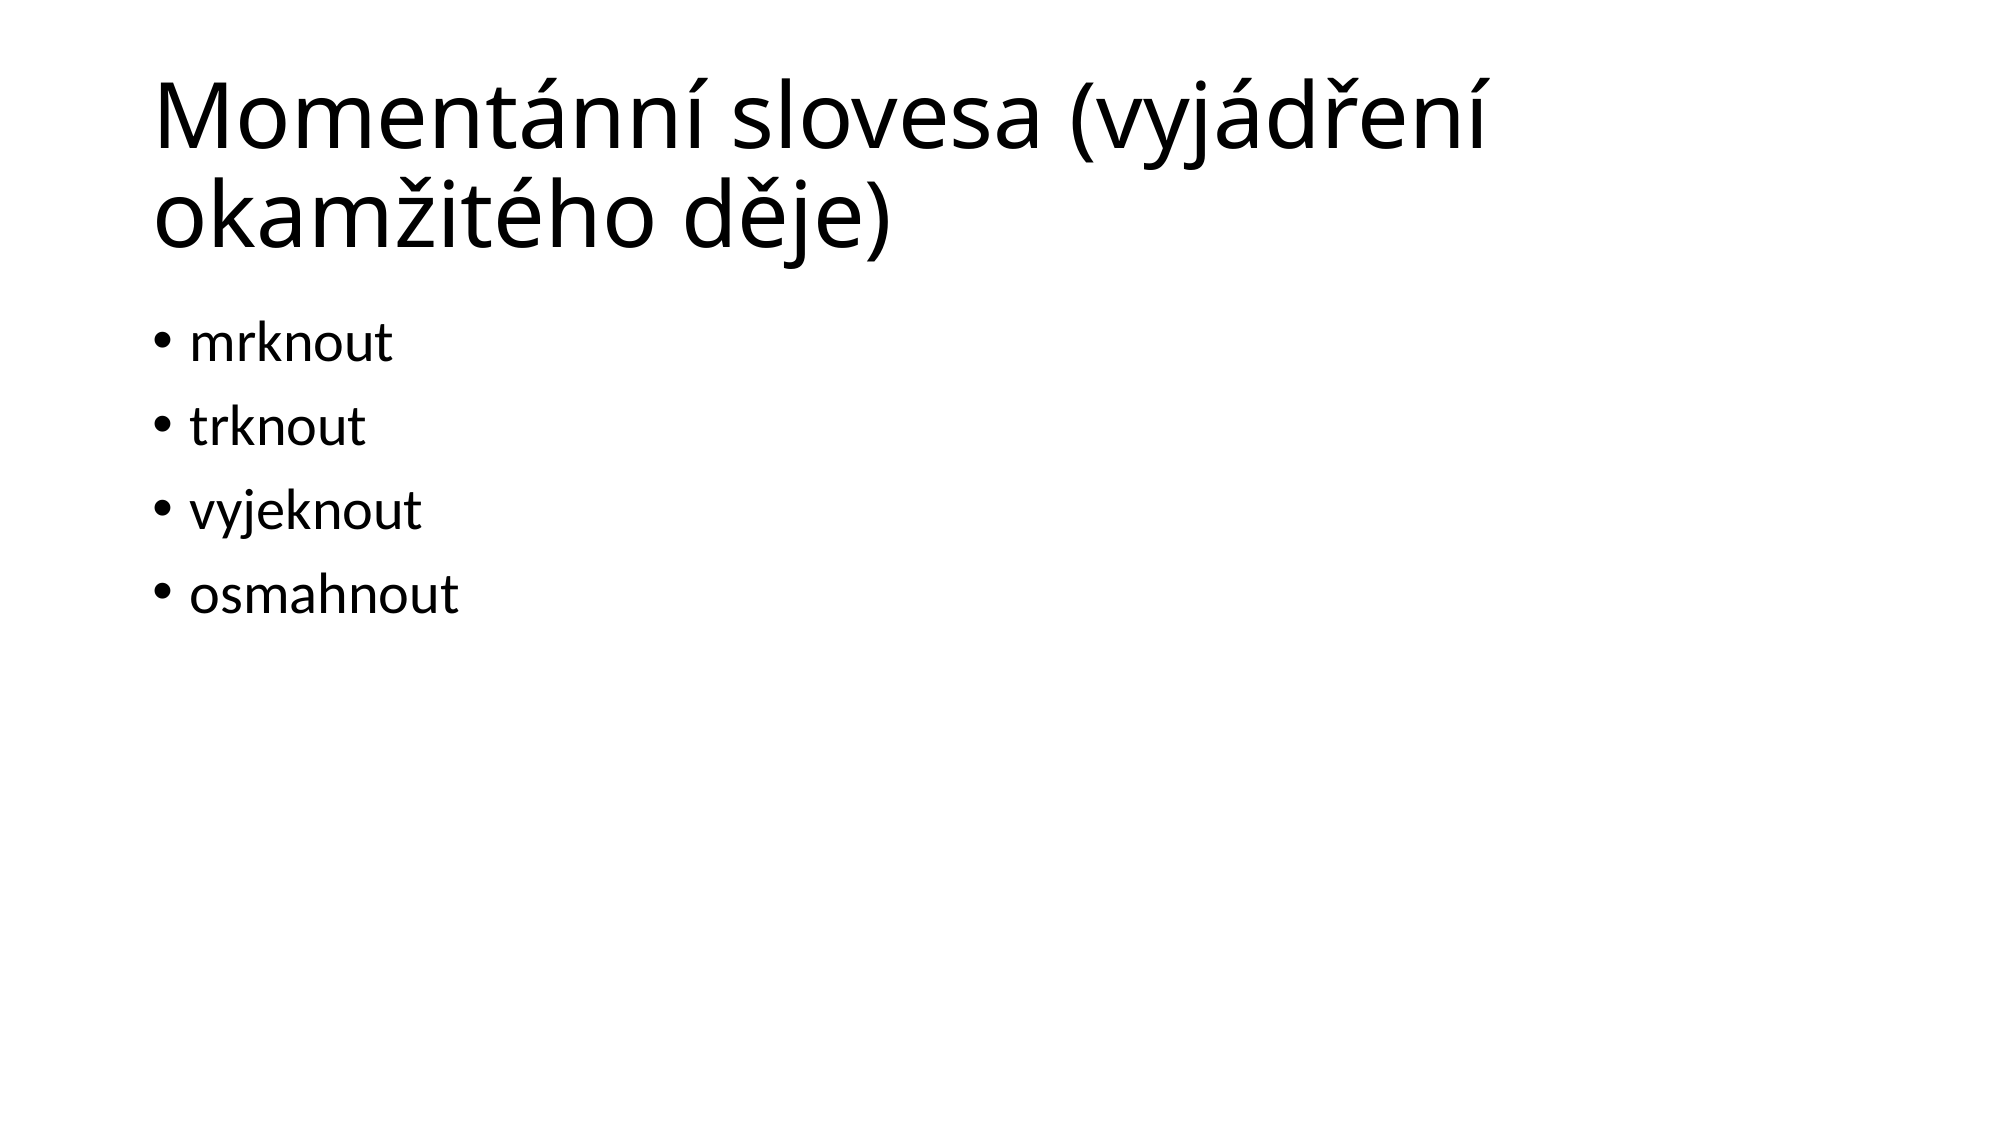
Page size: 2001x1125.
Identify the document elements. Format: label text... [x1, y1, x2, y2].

title Momentánní slovesa (vyjádření okamžitého děje) [137, 59, 1863, 278]
list mrknout trknout vyjeknout osmahnout [137, 303, 1863, 1018]
